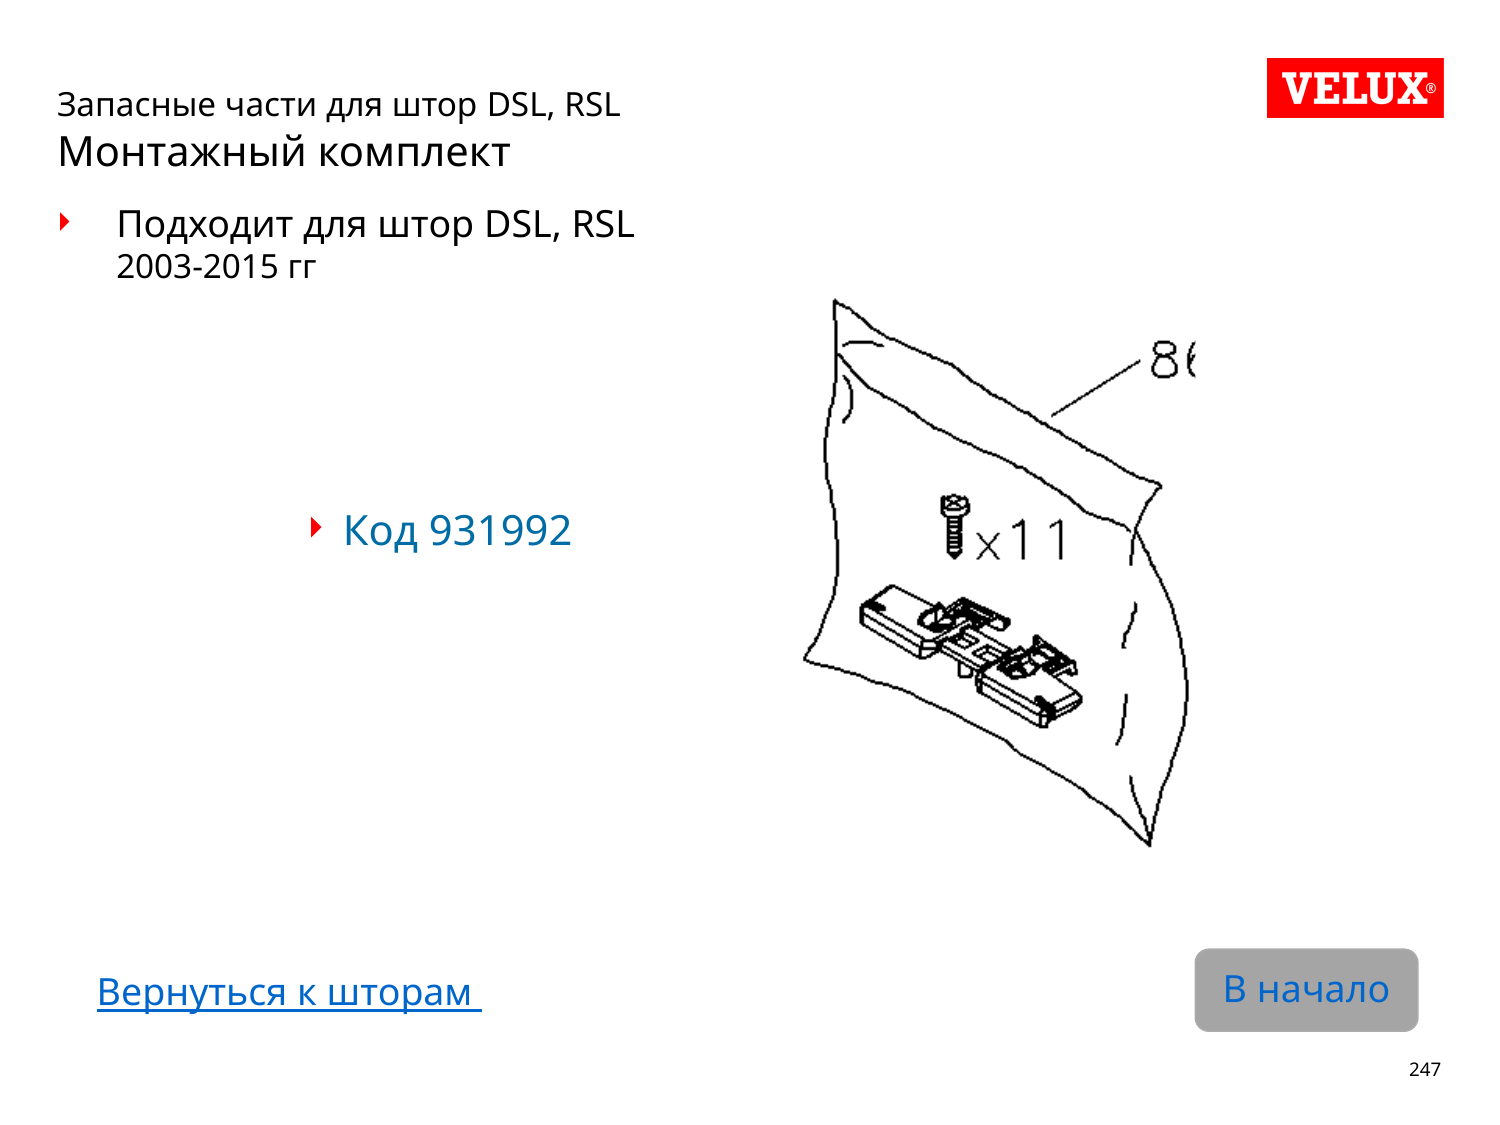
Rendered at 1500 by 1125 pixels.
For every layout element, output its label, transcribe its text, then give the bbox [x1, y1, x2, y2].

text_box В начало [1195, 949, 1418, 1032]
text_box Вернуться к шторам [81, 960, 996, 1027]
picture [796, 292, 1196, 856]
picture [1267, 58, 1444, 118]
title Запасные части для штор DSL, RSL Монтажный комплект [56, 27, 1211, 182]
list Подходит для штор DSL, RSL 2003-2015 гг Код 931992 [56, 199, 1442, 1038]
slide_number 247 [1392, 1057, 1442, 1095]
